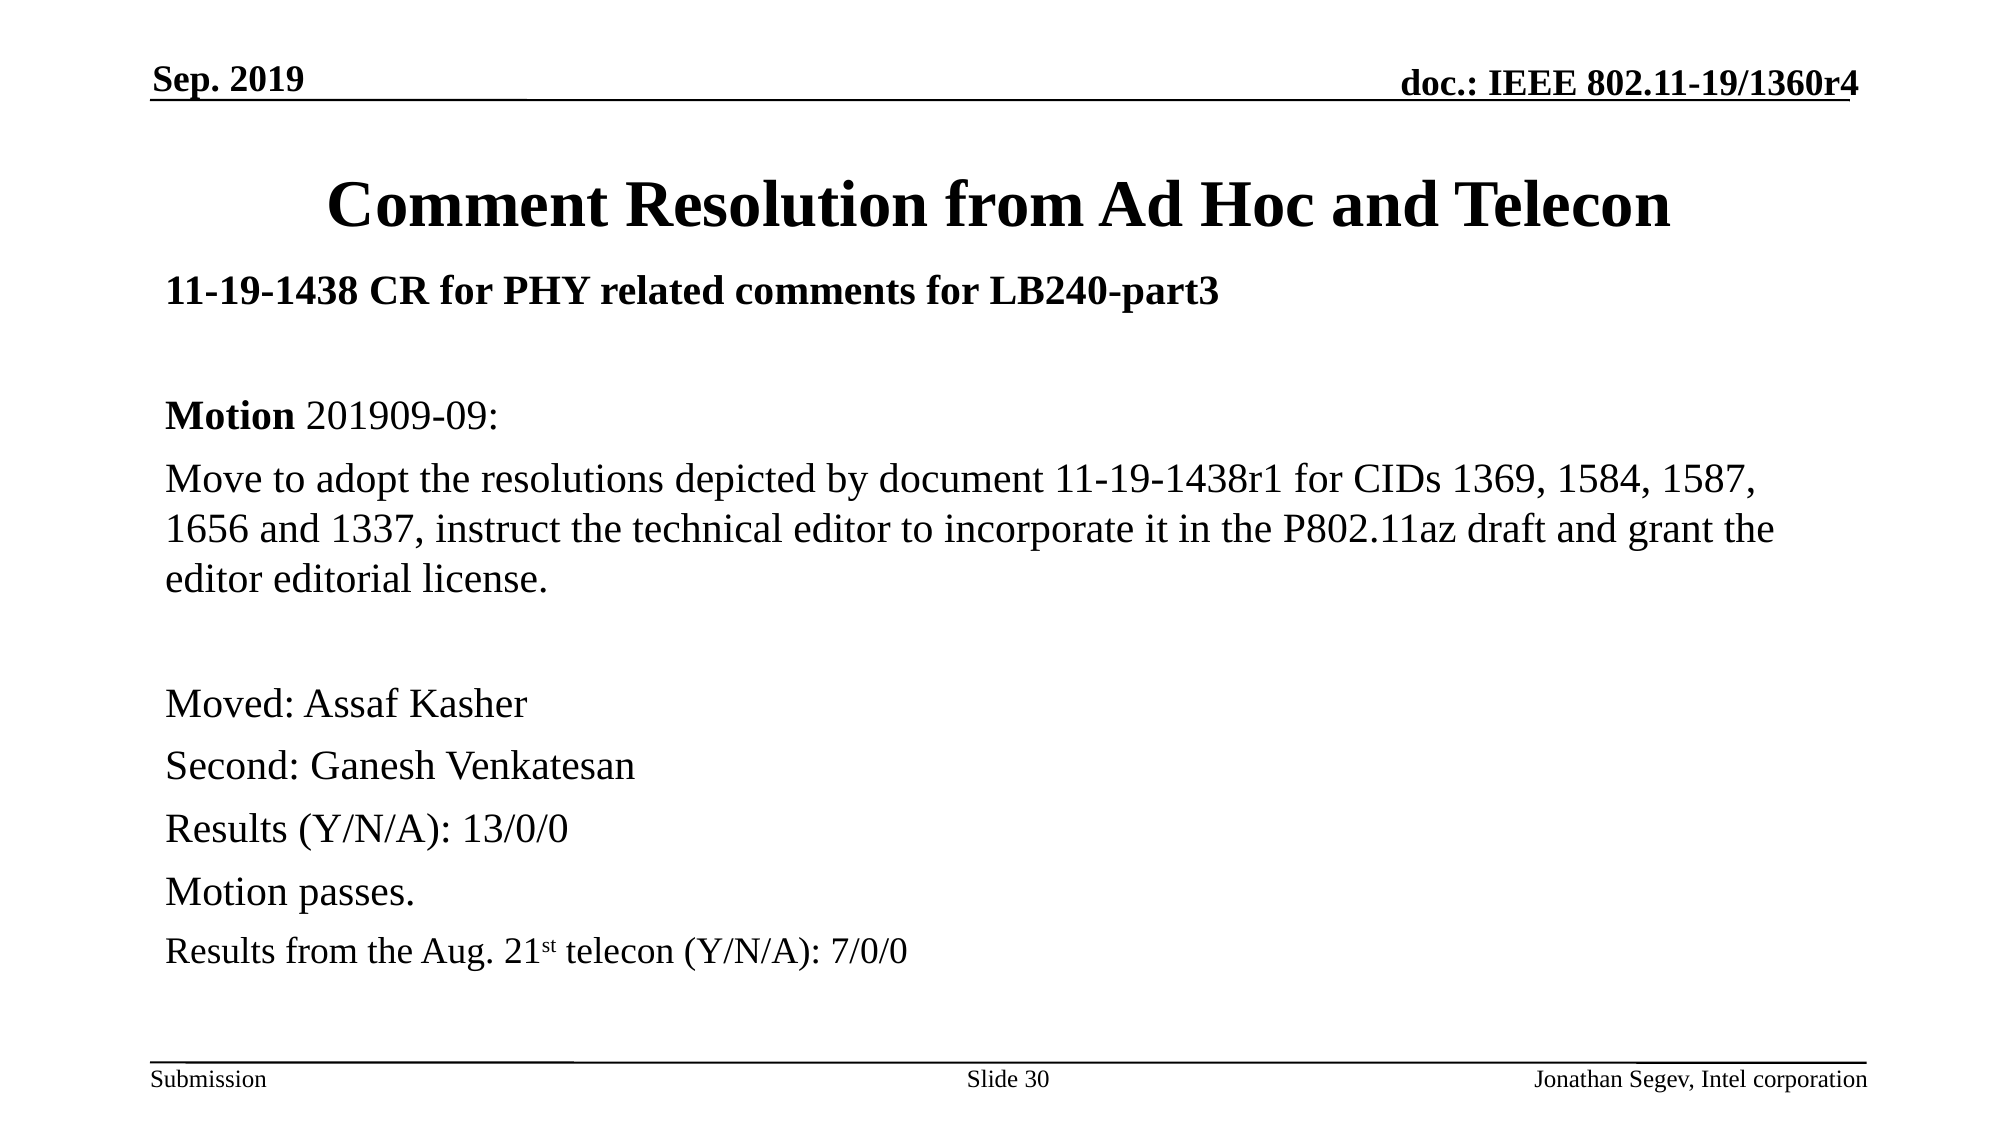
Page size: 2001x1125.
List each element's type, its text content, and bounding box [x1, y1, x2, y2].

footer Jonathan Segev, Intel corporation [1171, 1061, 1869, 1093]
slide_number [152, 54, 563, 100]
slide_number Slide 30 [950, 1061, 1067, 1123]
list 11-19-1438 CR for PHY related comments for LB240-part3 Motion 201909-09: Move to adopt the resolutions depicted by document 11-19-1438r1 for CIDs 1369, 1584, 1587, 1656 and 1337, instruct the technical editor to incorporate it in the P802.11az draft and grant the editor editorial license. Moved: Assaf Kasher Second: Ganesh Venkatesan Results (Y/N/A): 13/0/0 Motion passes. Results from the Aug. 21st telecon (Y/N/A): 7/0/0 [149, 255, 1850, 1000]
title Comment Resolution from Ad Hoc and Telecon [149, 112, 1850, 255]
